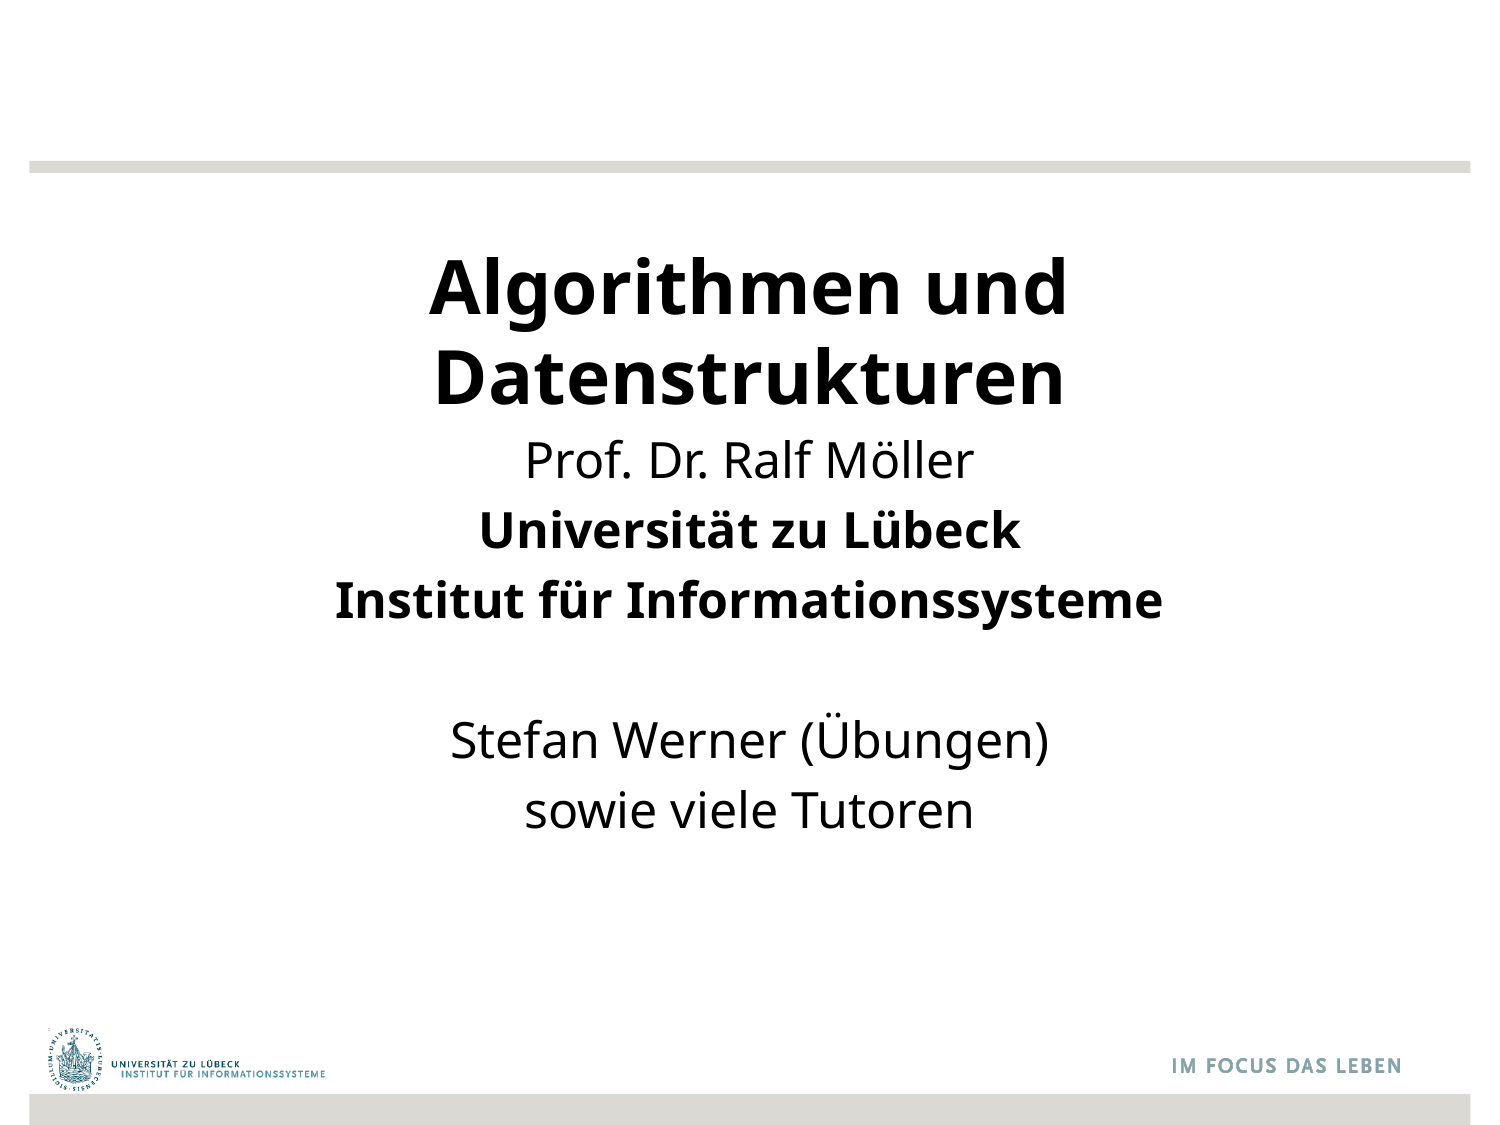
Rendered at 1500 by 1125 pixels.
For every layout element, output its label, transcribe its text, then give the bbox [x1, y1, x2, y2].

subtitle Prof. Dr. Ralf Möller Universität zu Lübeck Institut für Informationssysteme Stefan Werner (Übungen) sowie viele Tutoren [225, 420, 1275, 917]
picture [1173, 1058, 1400, 1073]
title Algorithmen und Datenstrukturen [112, 231, 1388, 386]
